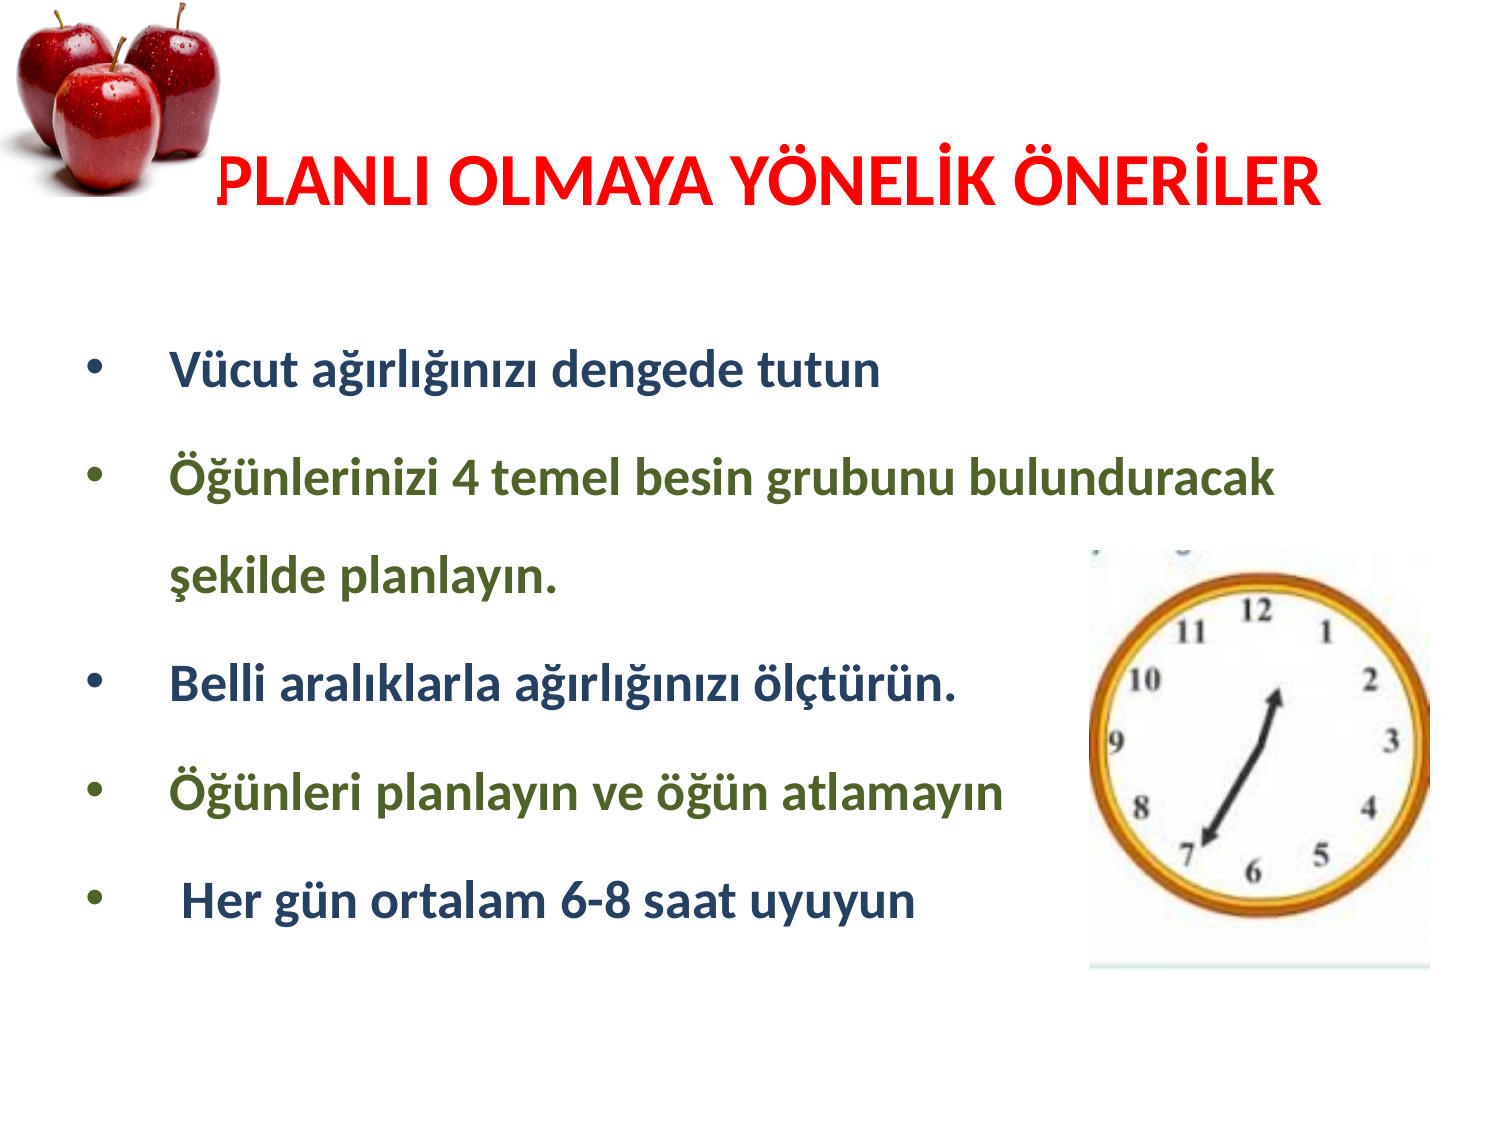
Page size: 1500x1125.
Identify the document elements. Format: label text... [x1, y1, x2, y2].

list Vücut ağırlığınızı dengede tutun Öğünlerinizi 4 temel besin grubunu bulunduracak şekilde planlayın. Belli aralıklarla ağırlığınızı ölçtürün. Öğünleri planlayın ve öğün atlamayın Her gün ortalam 6-8 saat uyuyun [70, 292, 1421, 1060]
picture [1089, 550, 1430, 972]
picture [0, 0, 221, 197]
title PLANLI OLMAYA YÖNELİK ÖNERİLER [93, 82, 1444, 270]
